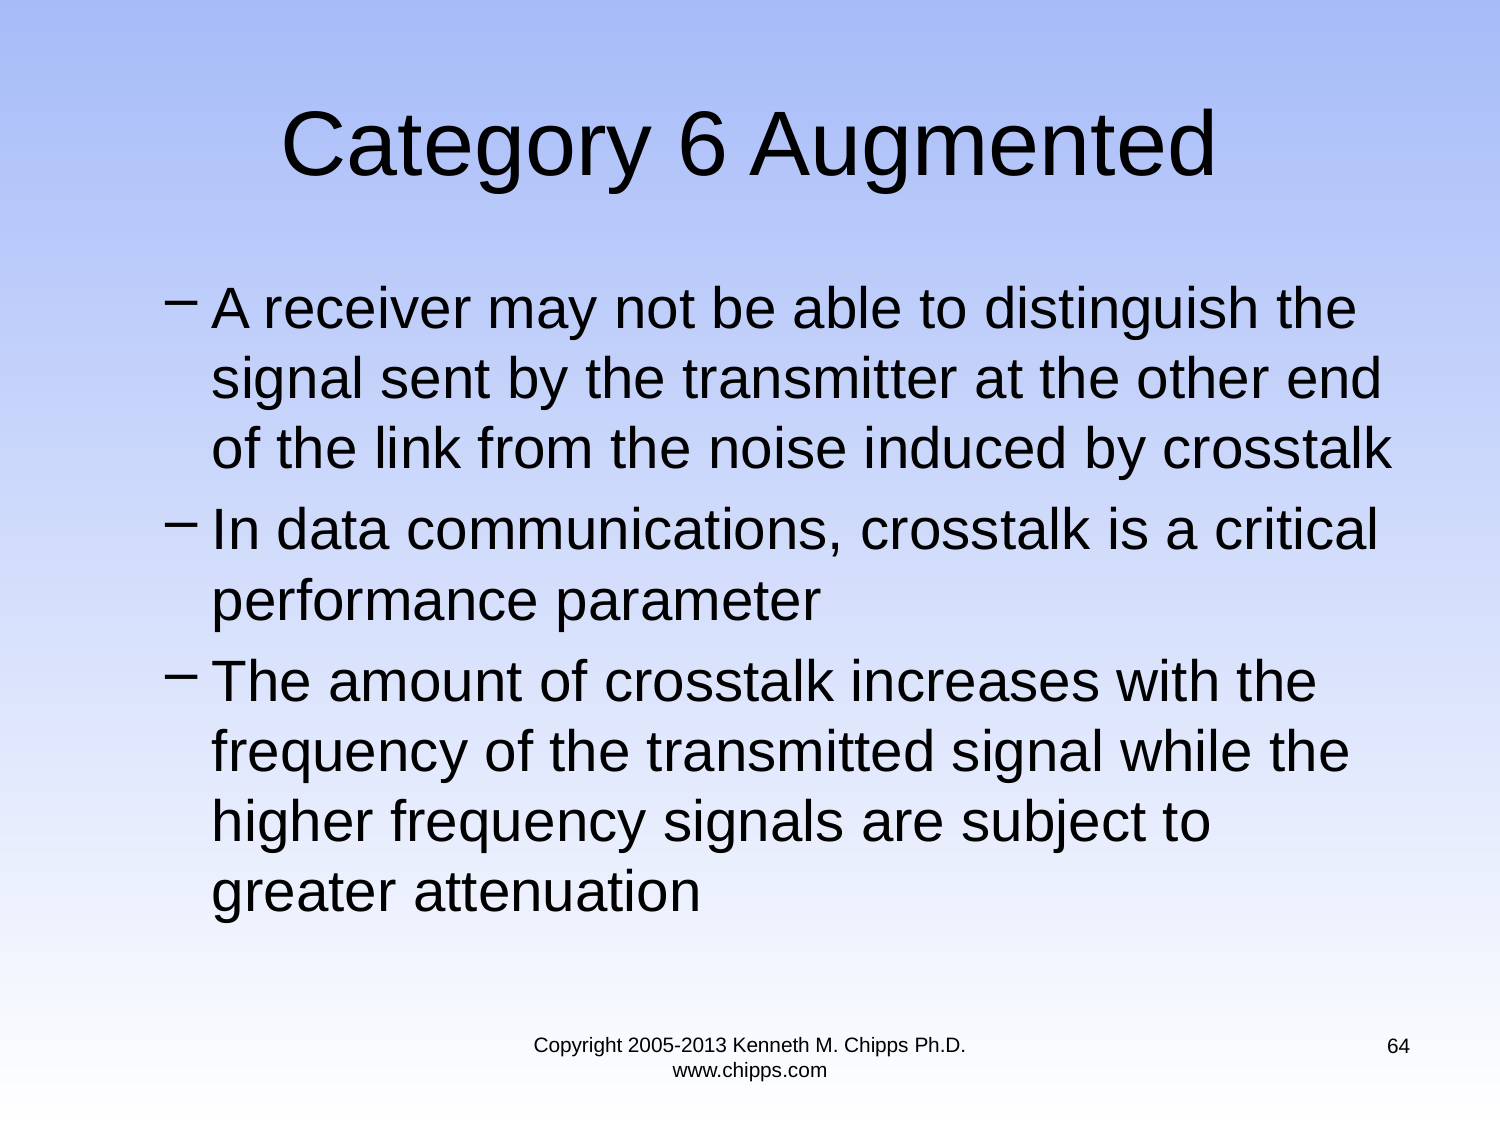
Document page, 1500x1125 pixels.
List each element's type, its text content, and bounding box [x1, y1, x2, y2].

list A receiver may not be able to distinguish the signal sent by the transmitter at the other end of the link from the noise induced by crosstalk In data communications, crosstalk is a critical performance parameter The amount of crosstalk increases with the frequency of the transmitted signal while the higher frequency signals are subject to greater attenuation [75, 262, 1425, 1005]
footer Copyright 2005-2013 Kenneth M. Chipps Ph.D. www.chipps.com [449, 1024, 1051, 1103]
slide_number 64 [1074, 1024, 1426, 1104]
title Category 6 Augmented [75, 45, 1425, 233]
